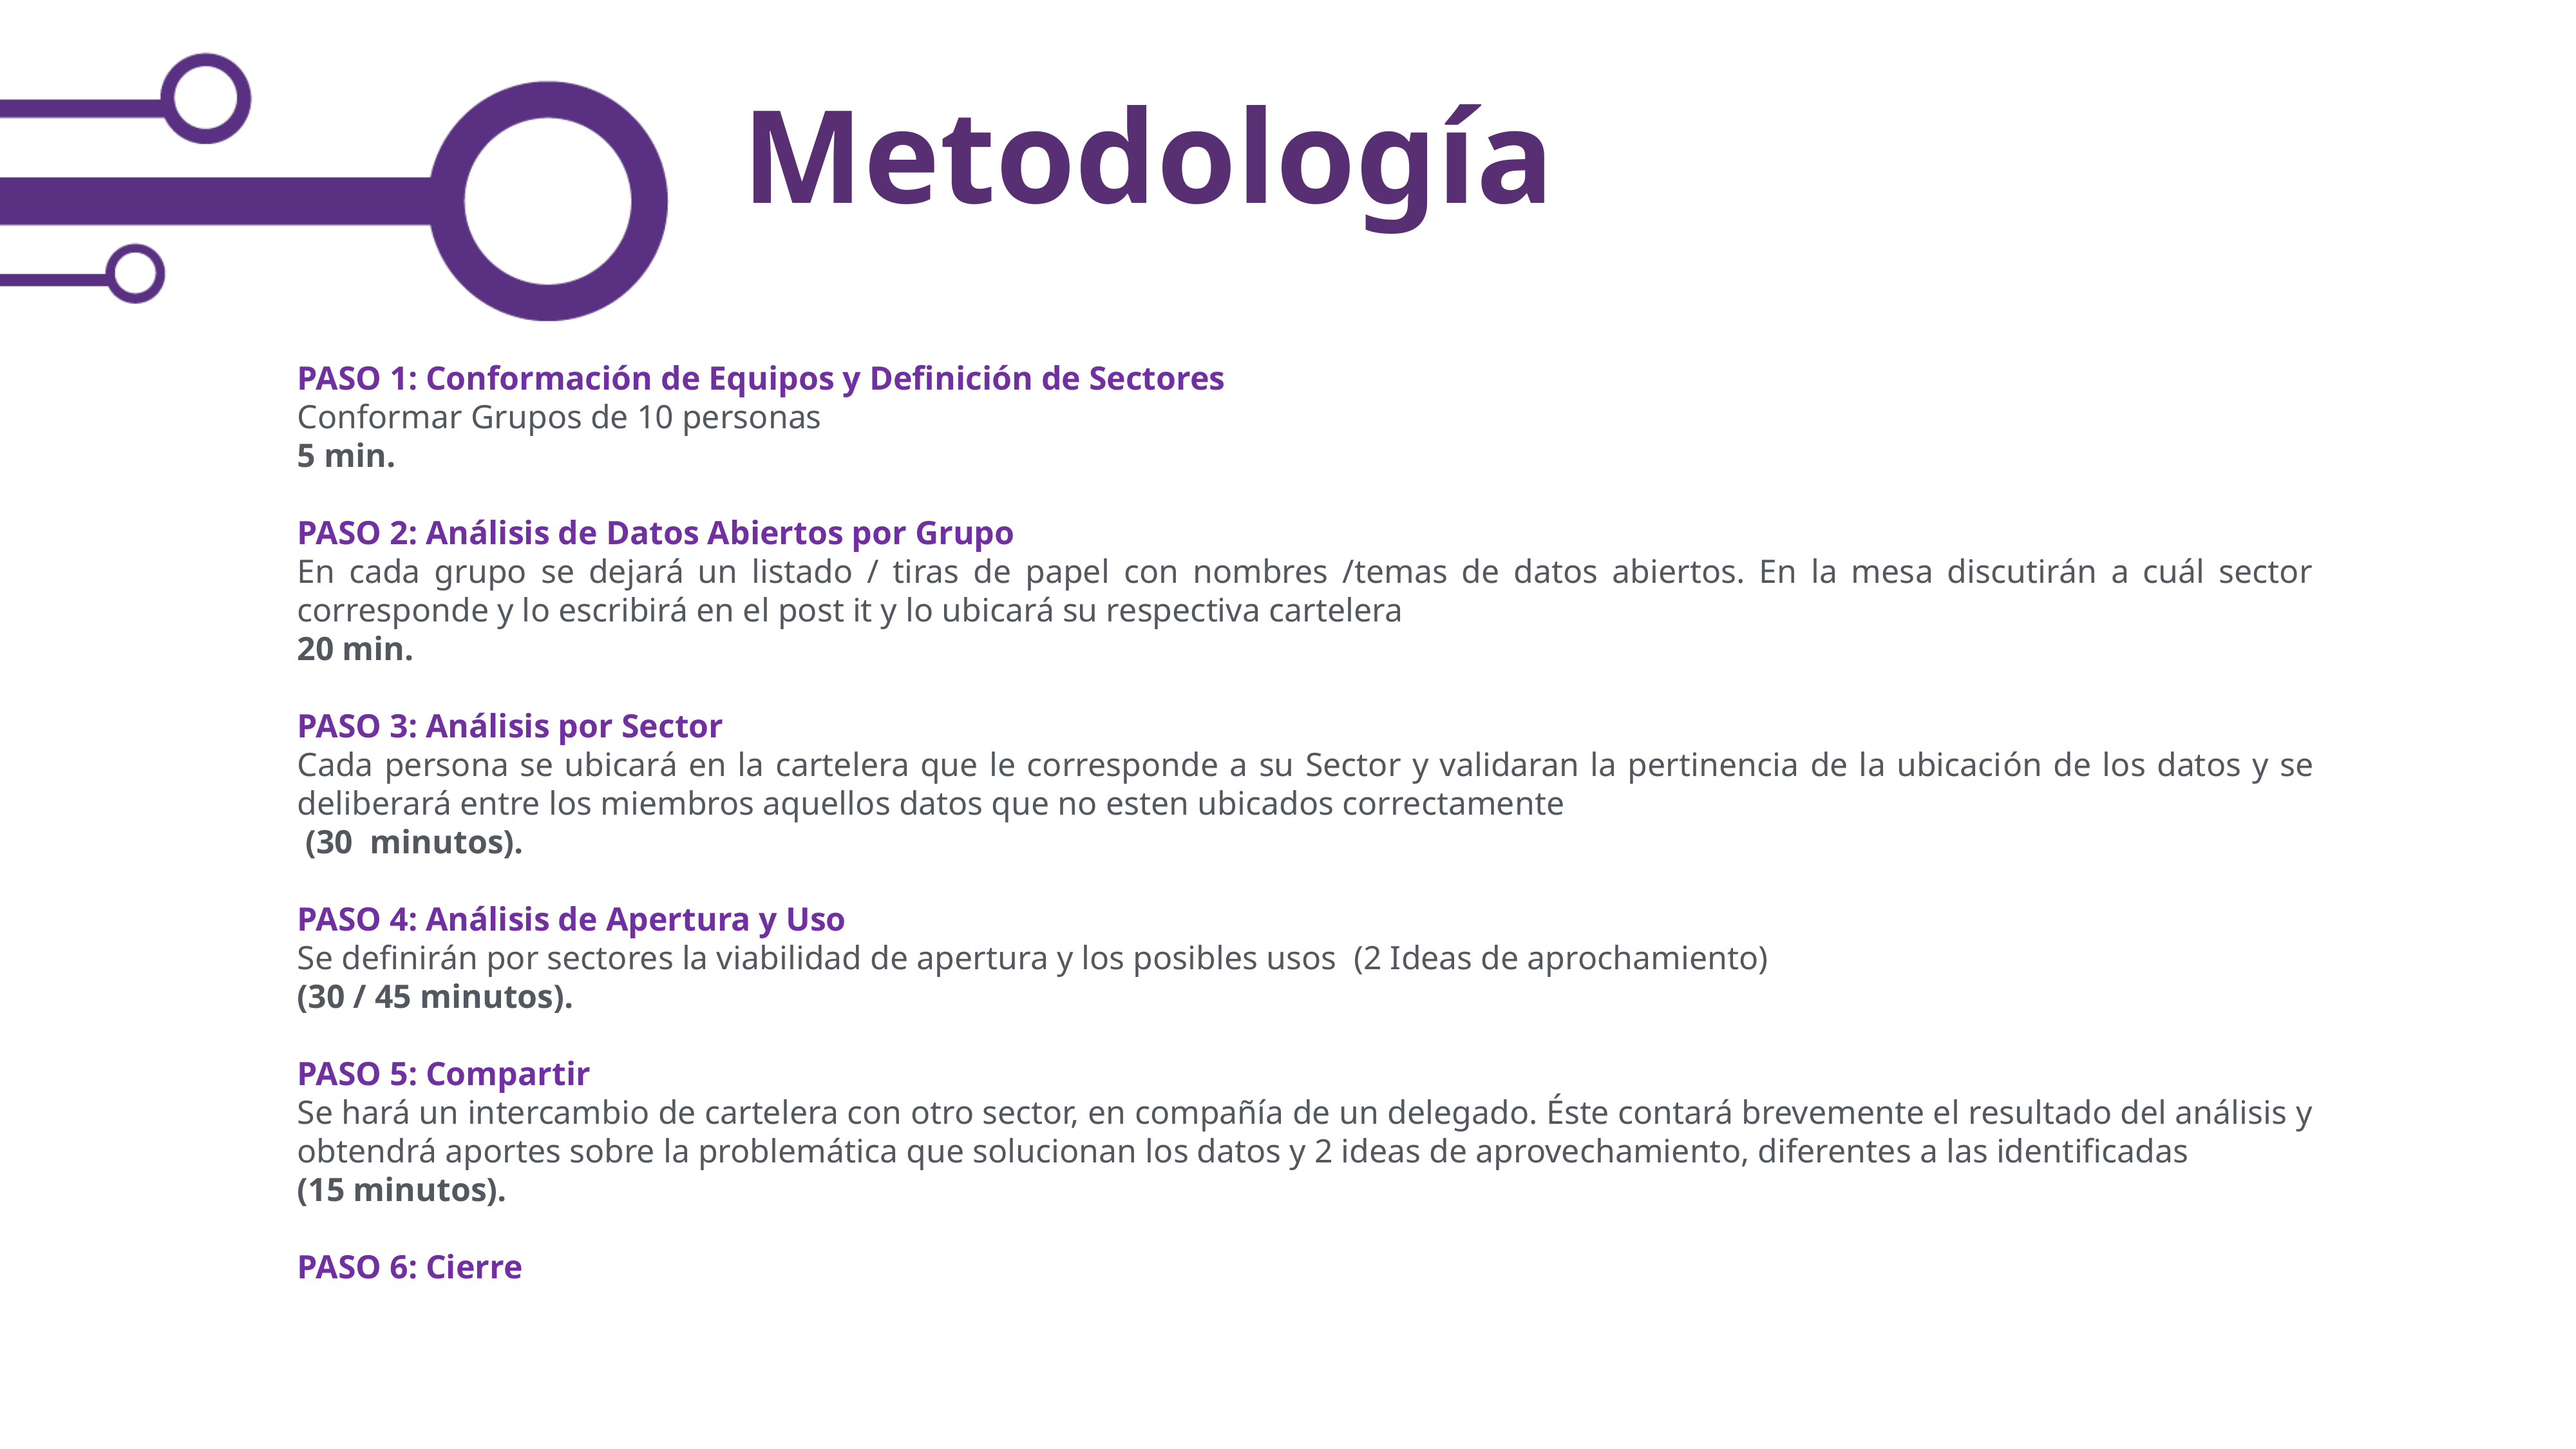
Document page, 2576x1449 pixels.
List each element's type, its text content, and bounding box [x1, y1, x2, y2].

text_box Metodología [727, 59, 2226, 244]
picture [0, 0, 683, 340]
text_box PASO 1: Conformación de Equipos y Definición de Sectores Conformar Grupos de 10 personas 5 min. PASO 2: Análisis de Datos Abiertos por Grupo En cada grupo se dejará un listado / tiras de papel con nombres /temas de datos abiertos. En la mesa discutirán a cuál sector corresponde y lo escribirá en el post it y lo ubicará su respectiva cartelera 20 min. PASO 3: Análisis por Sector Cada persona se ubicará en la cartelera que le corresponde a su Sector y validaran la pertinencia de la ubicación de los datos y se deliberará entre los miembros aquellos datos que no esten ubicados correctamente (30 minutos). PASO 4: Análisis de Apertura y Uso Se definirán por sectores la viabilidad de apertura y los posibles usos (2 Ideas de aprochamiento) (30 / 45 minutos). PASO 5: Compartir Se hará un intercambio de cartelera con otro sector, en compañía de un delegado. Éste contará brevemente el resultado del análisis y obtendrá aportes sobre la problemática que solucionan los datos y 2 ideas de aprovechamiento, diferentes a las identificadas (15 minutos). PASO 6: Cierre [290, 350, 2322, 1370]
